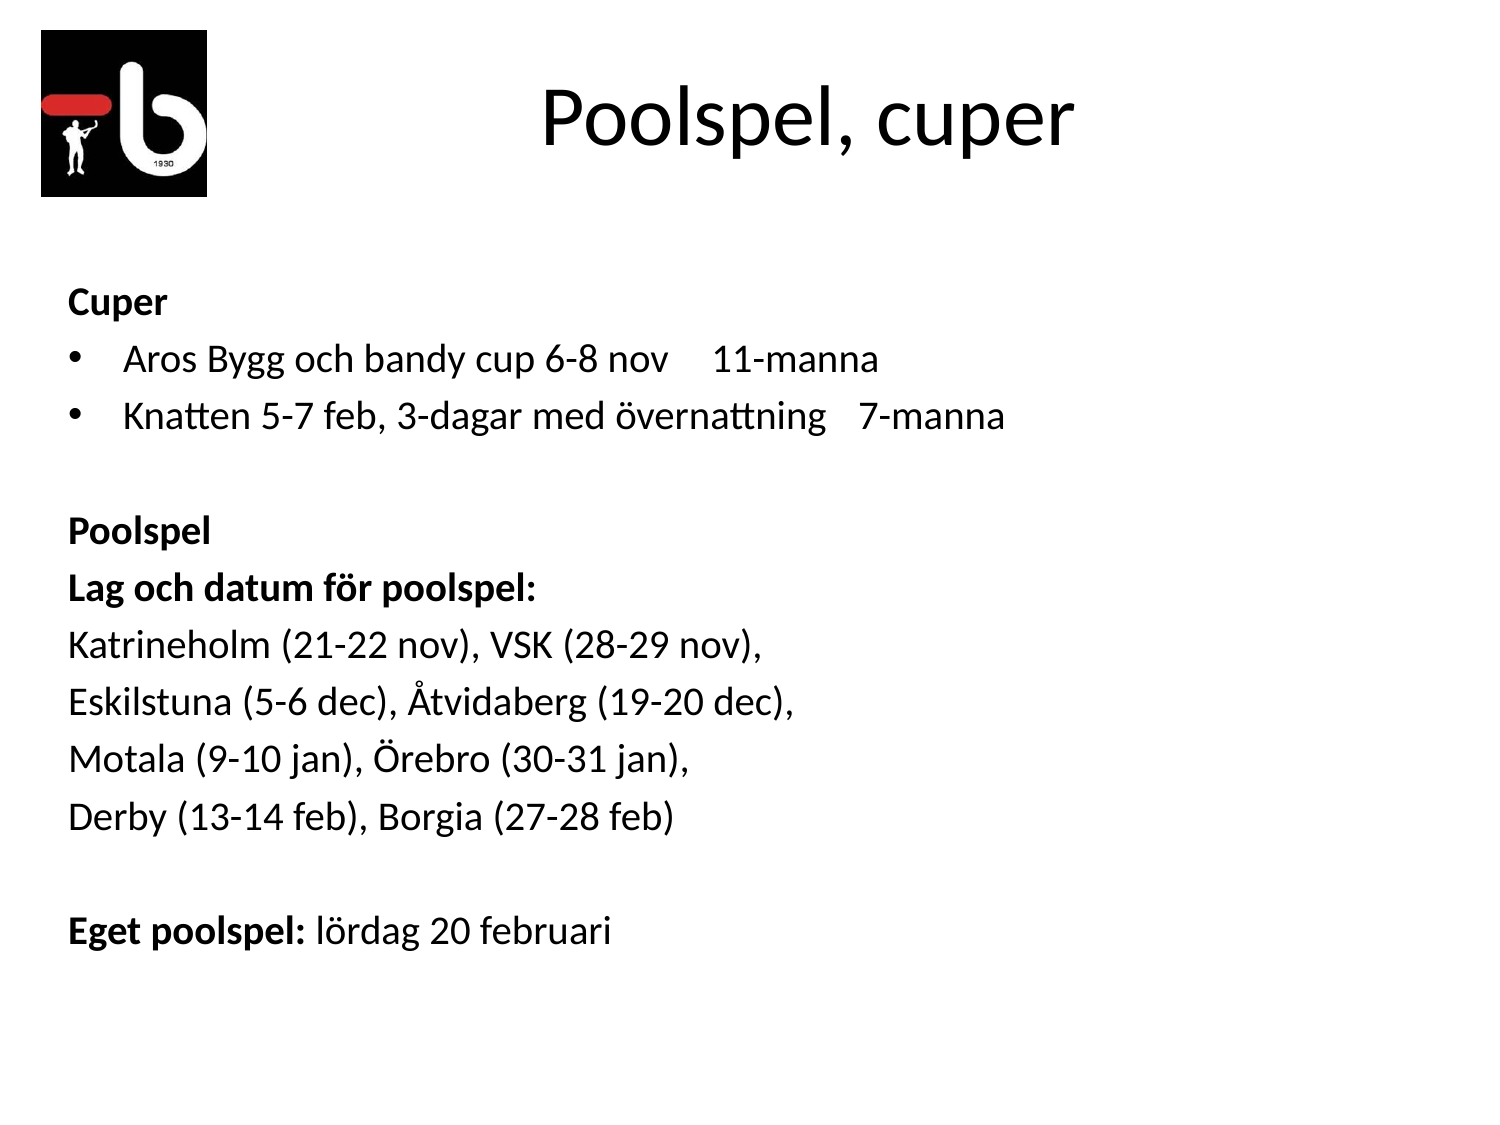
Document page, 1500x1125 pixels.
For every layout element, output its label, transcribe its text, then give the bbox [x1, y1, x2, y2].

subtitle Cuper Aros Bygg och bandy cup 6-8 nov 11-manna Knatten 5-7 feb, 3-dagar med övernattning 7-manna Poolspel Lag och datum för poolspel: Katrineholm (21-22 nov), VSK (28-29 nov), Eskilstuna (5-6 dec), Åtvidaberg (19-20 dec), Motala (9-10 jan), Örebro (30-31 jan), Derby (13-14 feb), Borgia (27-28 feb) Eget poolspel: lördag 20 februari [53, 267, 1447, 965]
title Poolspel, cuper [395, 51, 1223, 171]
picture [40, 30, 207, 197]
